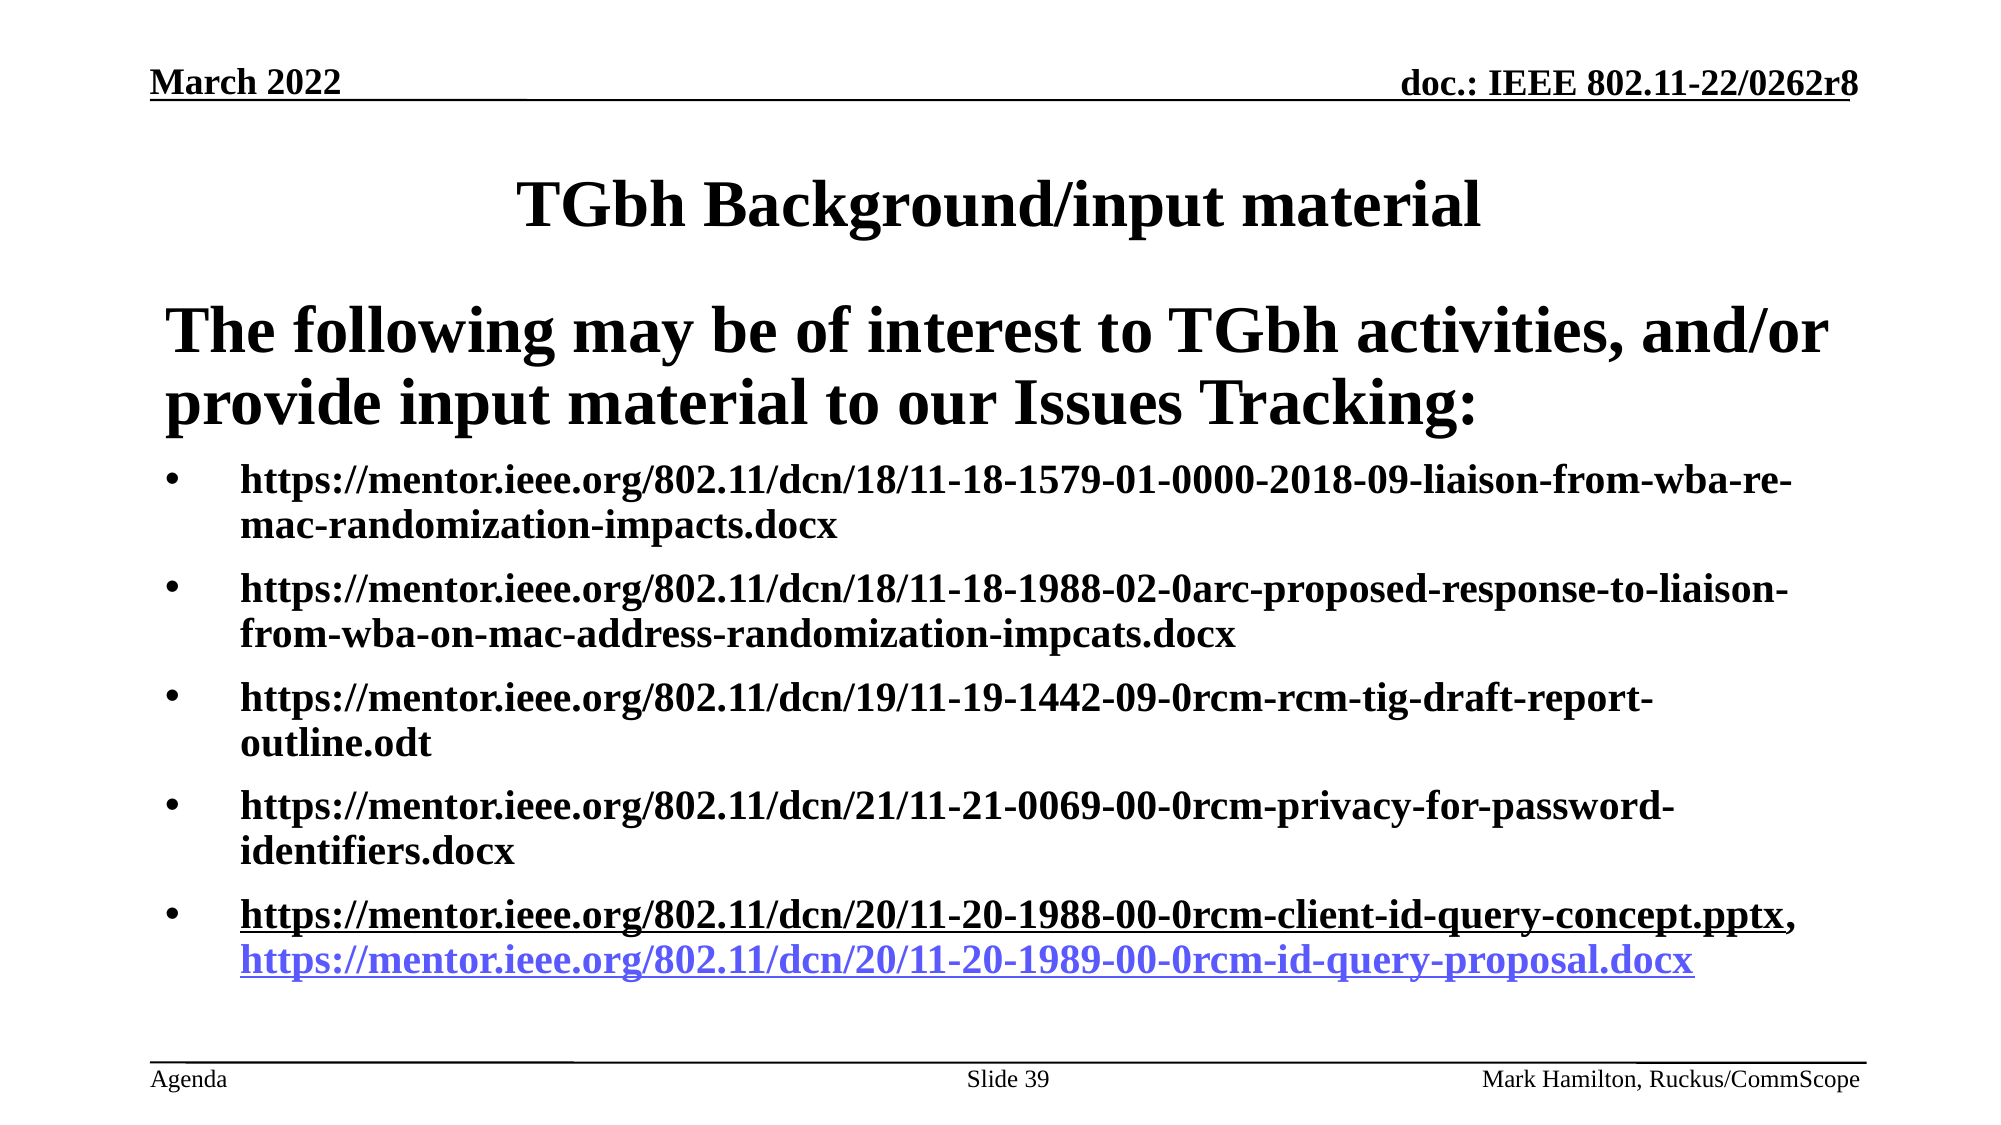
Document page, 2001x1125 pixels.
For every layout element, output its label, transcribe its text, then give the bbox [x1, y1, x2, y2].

slide_number Slide 39 [950, 1061, 1067, 1123]
list The following may be of interest to TGbh activities, and/or provide input material to our Issues Tracking: https://mentor.ieee.org/802.11/dcn/18/11-18-1579-01-0000-2018-09-liaison-from-wba-re-mac-randomization-impacts.docx https://mentor.ieee.org/802.11/dcn/18/11-18-1988-02-0arc-proposed-response-to-liaison-from-wba-on-mac-address-randomization-impcats.docx https://mentor.ieee.org/802.11/dcn/19/11-19-1442-09-0rcm-rcm-tig-draft-report-outline.odt https://mentor.ieee.org/802.11/dcn/21/11-21-0069-00-0rcm-privacy-for-password-identifiers.docx https://mentor.ieee.org/802.11/dcn/20/11-20-1988-00-0rcm-client-id-query-concept.pptx, https://mentor.ieee.org/802.11/dcn/20/11-20-1989-00-0rcm-id-query-proposal.docx [149, 287, 1850, 963]
title TGbh Background/input material [149, 112, 1850, 287]
